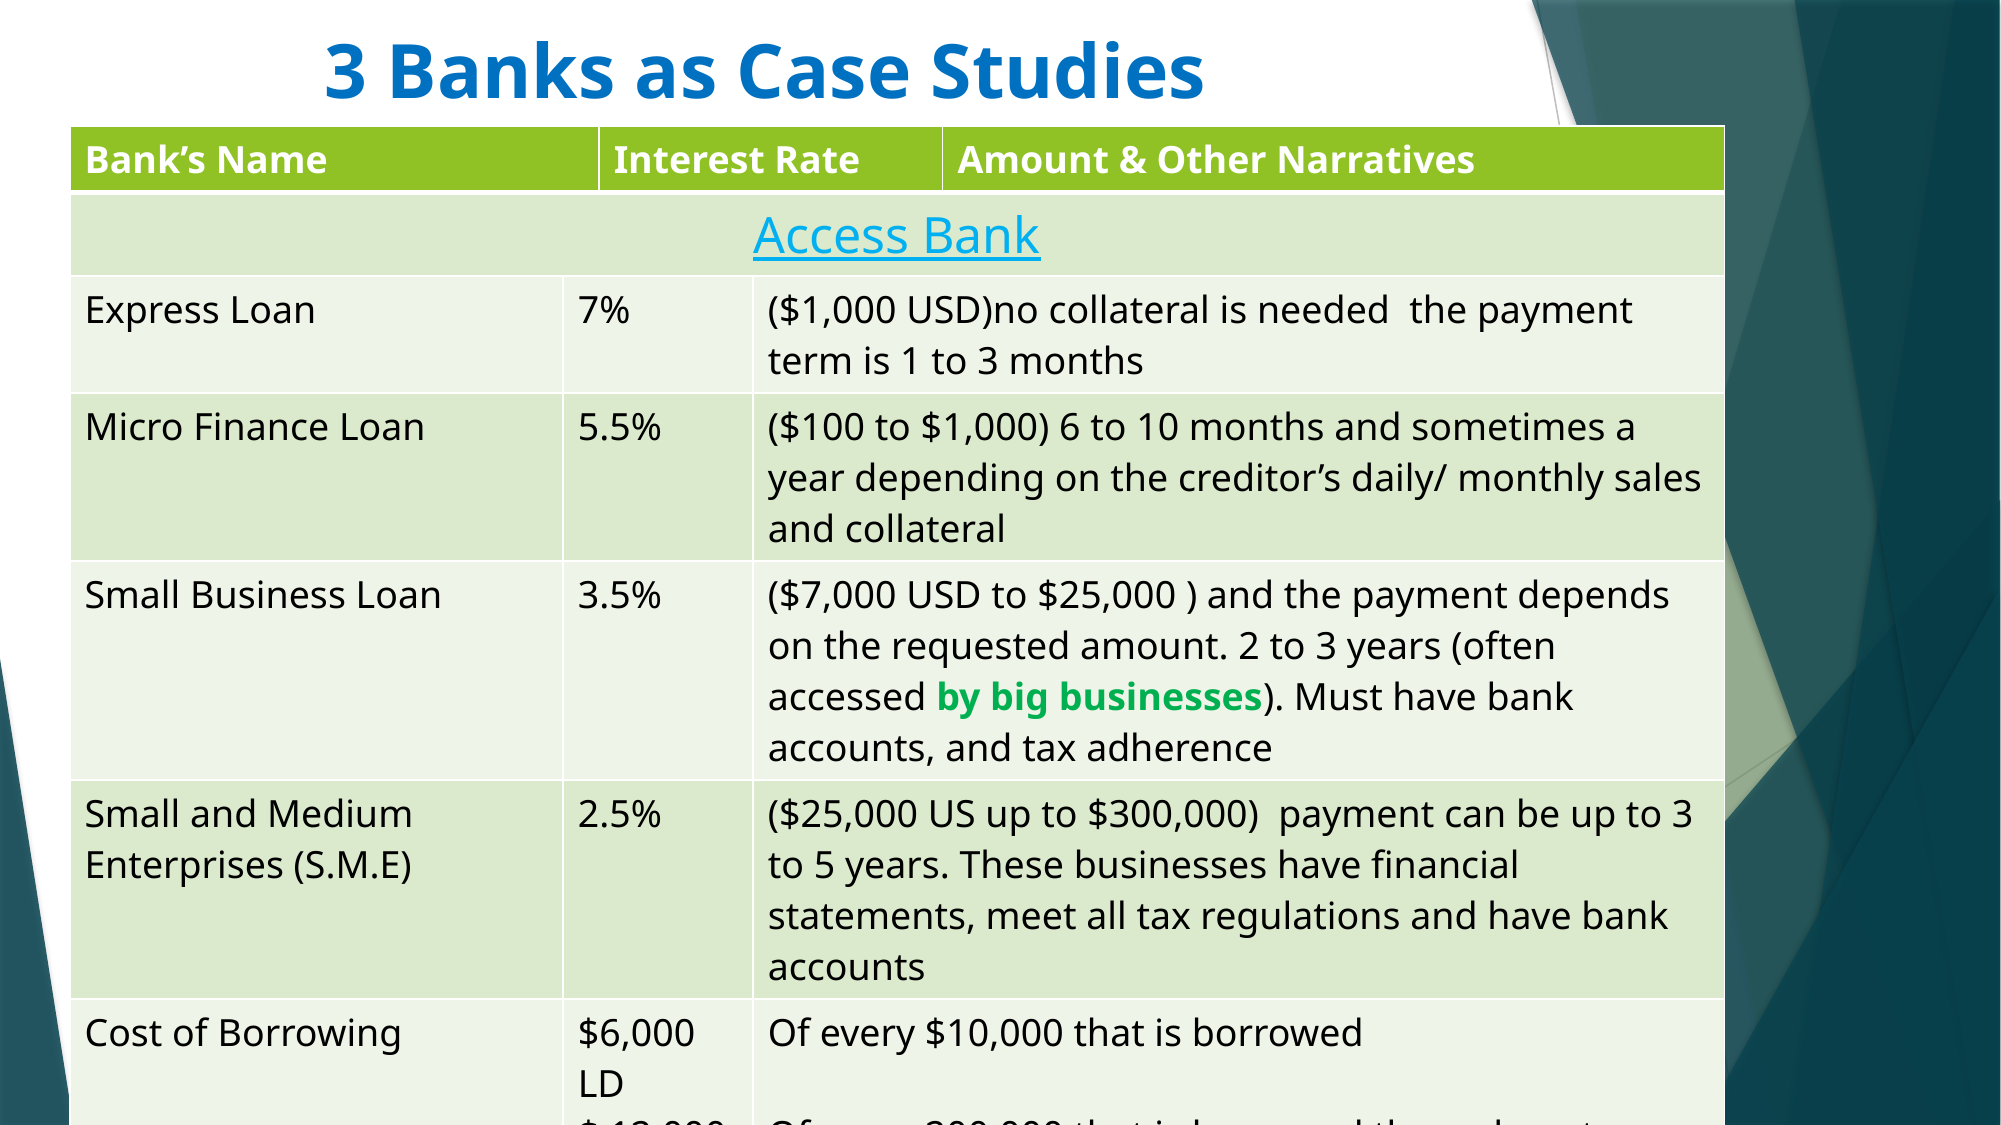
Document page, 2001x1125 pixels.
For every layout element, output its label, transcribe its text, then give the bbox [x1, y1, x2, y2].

table_cell Cost of Borrowing [71, 1000, 562, 1125]
table_cell 2.5% [564, 781, 752, 998]
table_header Bank’s Name [71, 127, 598, 190]
table_cell Micro Finance Loan [71, 394, 562, 560]
table_cell Of every $10,000 that is borrowed Of every 200,000 that is borrowed these do not include the interest [754, 1000, 1724, 1125]
table_cell Small Business Loan [71, 562, 562, 779]
table_header Interest Rate [600, 127, 942, 190]
table_header Amount & Other Narratives [943, 127, 1724, 190]
table_cell 5.5% [564, 394, 752, 560]
table_cell Access Bank [71, 195, 1724, 275]
table_cell ($25,000 US up to $300,000) payment can be up to 3 to 5 years. These businesses have financial statements, meet all tax regulations and have bank accounts [754, 781, 1724, 998]
table_cell ($100 to $1,000) 6 to 10 months and sometimes a year depending on the creditor’s daily/ monthly sales and collateral [754, 394, 1724, 560]
table_cell ($7,000 USD to $25,000 ) and the payment depends on the requested amount. 2 to 3 years (often accessed by big businesses). Must have bank accounts, and tax adherence [754, 562, 1724, 779]
table_cell $6,000 LD $ 12,000 [564, 1000, 752, 1125]
table_cell Small and Medium Enterprises (S.M.E) [71, 781, 562, 998]
table_cell 3.5% [564, 562, 752, 779]
table_cell Express Loan [71, 277, 562, 392]
table_cell ($1,000 USD)no collateral is needed the payment term is 1 to 3 months [754, 277, 1724, 392]
table_cell 7% [564, 277, 752, 392]
title 3 Banks as Case Studies [309, 15, 1720, 125]
